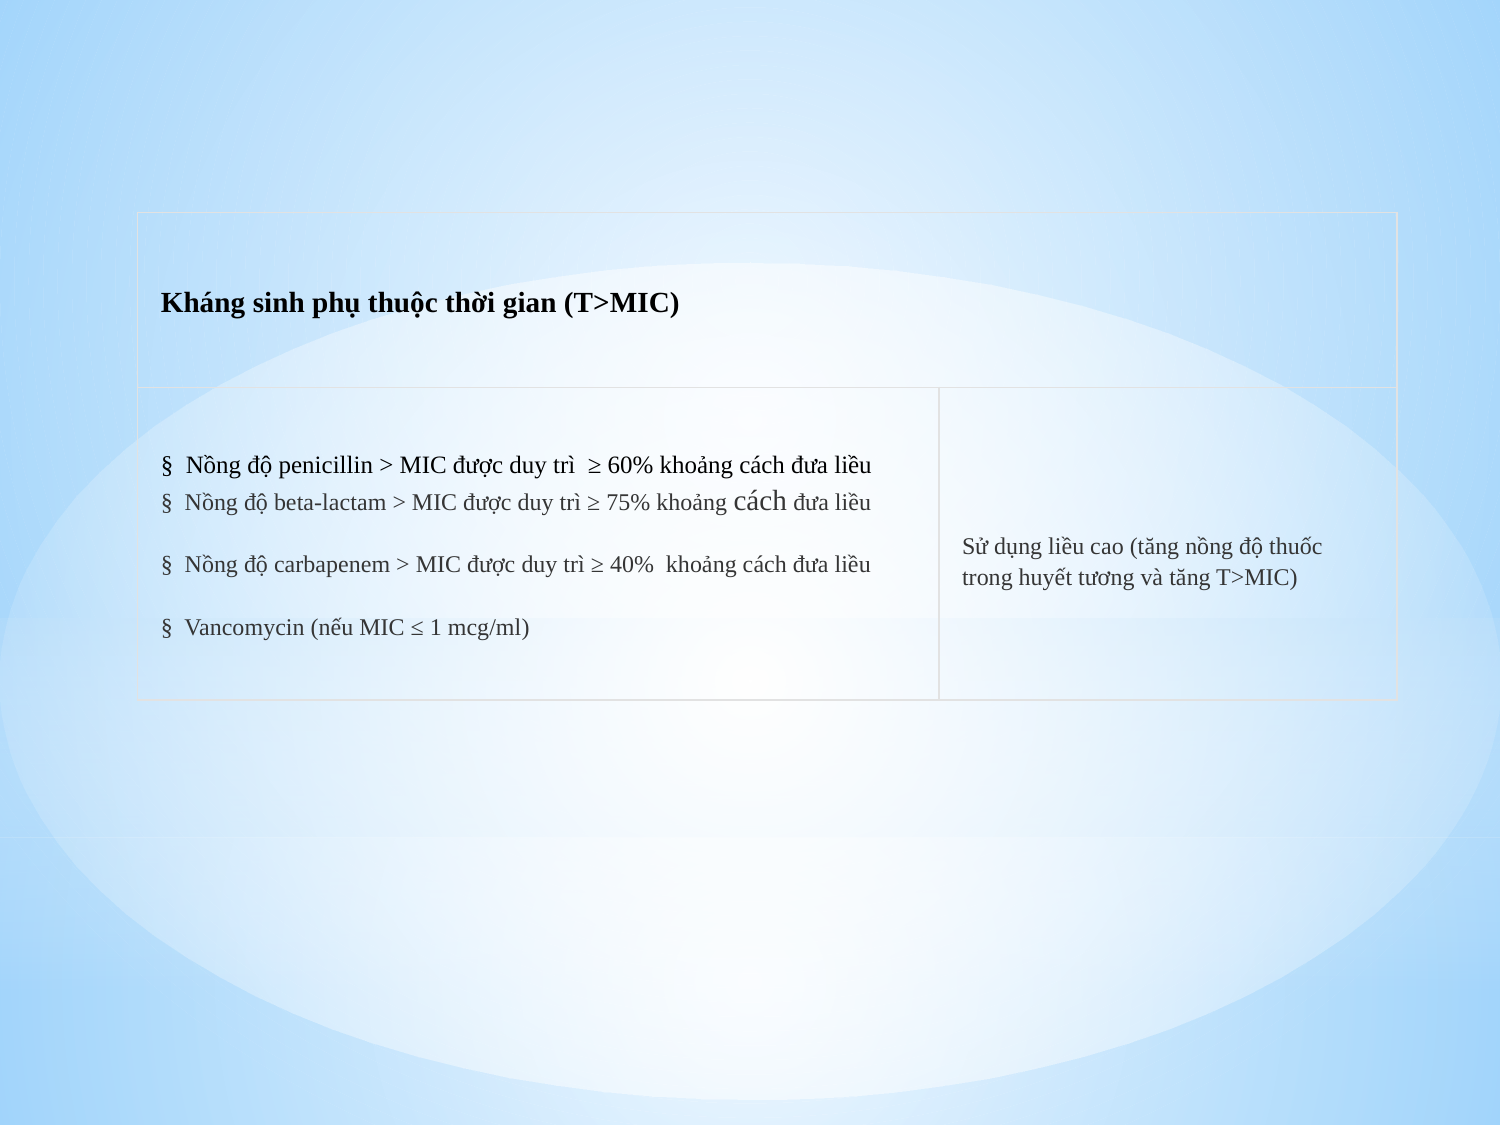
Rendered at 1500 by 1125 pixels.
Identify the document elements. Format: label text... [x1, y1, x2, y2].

table_cell § Nồng độ penicillin > MIC được duy trì ≥ 60% khoảng cách đưa liều § Nồng độ beta-lactam > MIC được duy trì ≥ 75% khoảng cách đưa liều § Nồng độ carbapenem > MIC được duy trì ≥ 40% khoảng cách đưa liều § Vancomycin (nếu MIC ≤ 1 mcg/ml) [138, 388, 938, 699]
table_cell Sử dụng liều cao (tăng nồng độ thuốc trong huyết tương và tăng T>MIC) [940, 388, 1396, 699]
table_header Kháng sinh phụ thuộc thời gian (T>MIC) [138, 213, 1396, 387]
